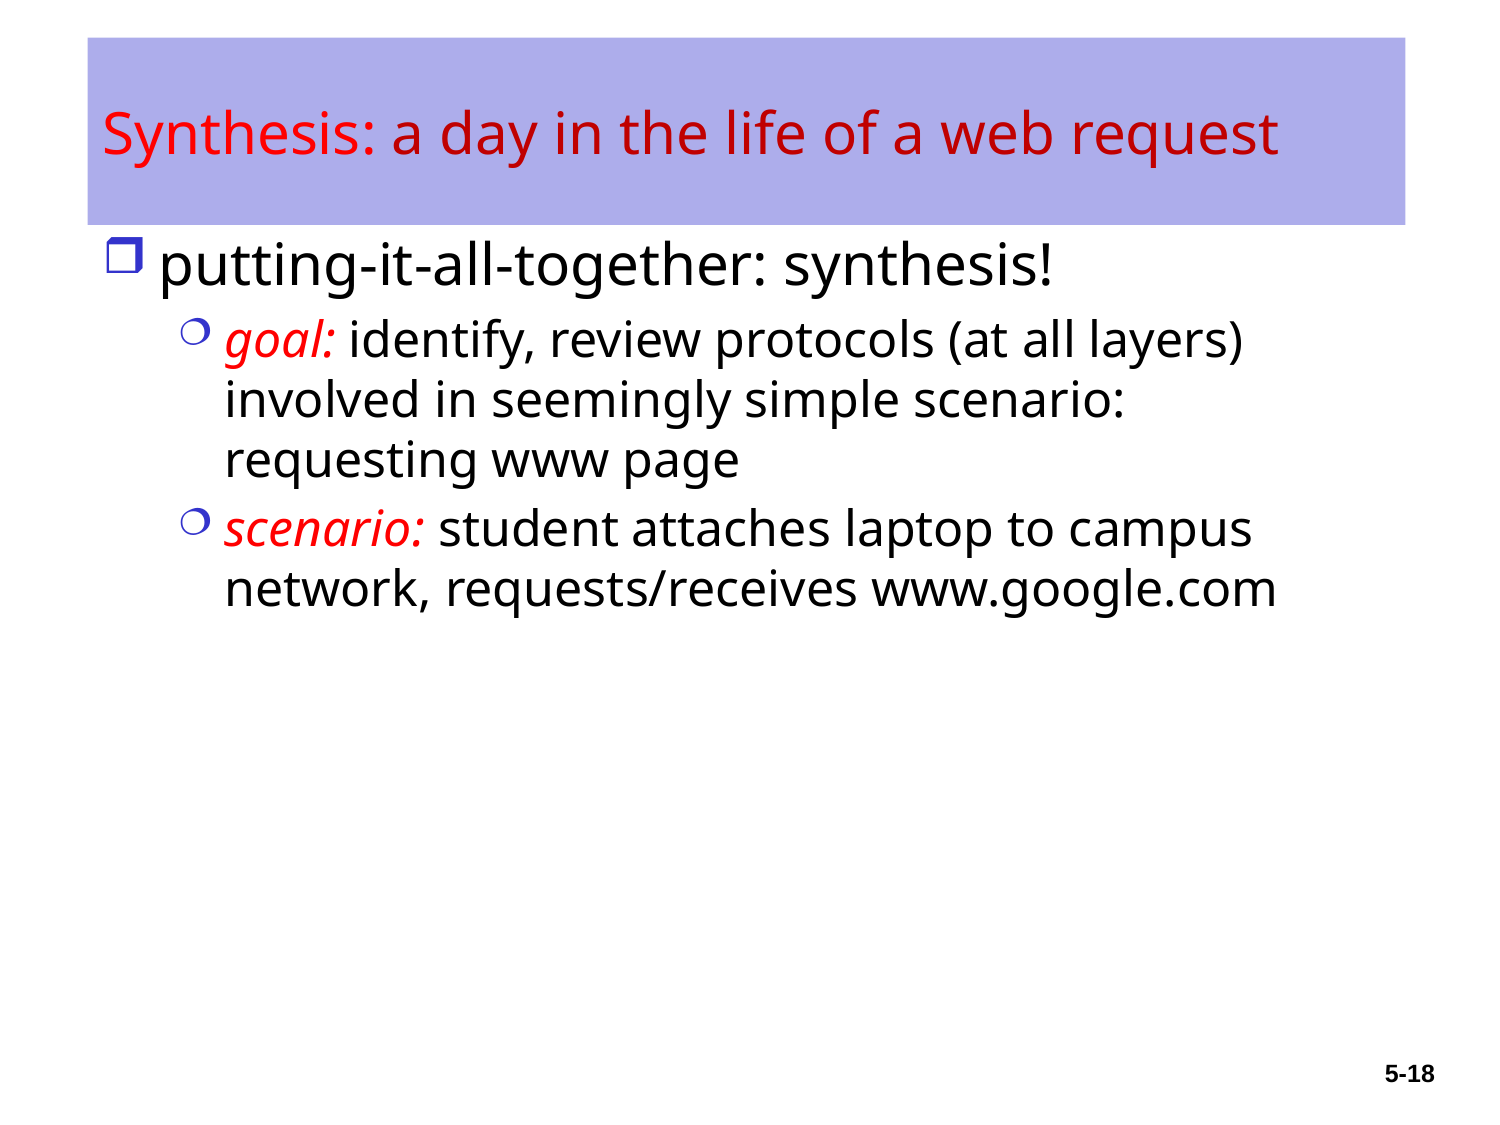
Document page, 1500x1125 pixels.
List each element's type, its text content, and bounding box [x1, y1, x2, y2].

list putting-it-all-together: synthesis! goal: identify, review protocols (at all layers) involved in seemingly simple scenario: requesting www page scenario: student attaches laptop to campus network, requests/receives www.google.com [87, 219, 1363, 983]
slide_number 5-18 [1338, 1049, 1451, 1125]
title Synthesis: a day in the life of a web request [87, 37, 1406, 226]
